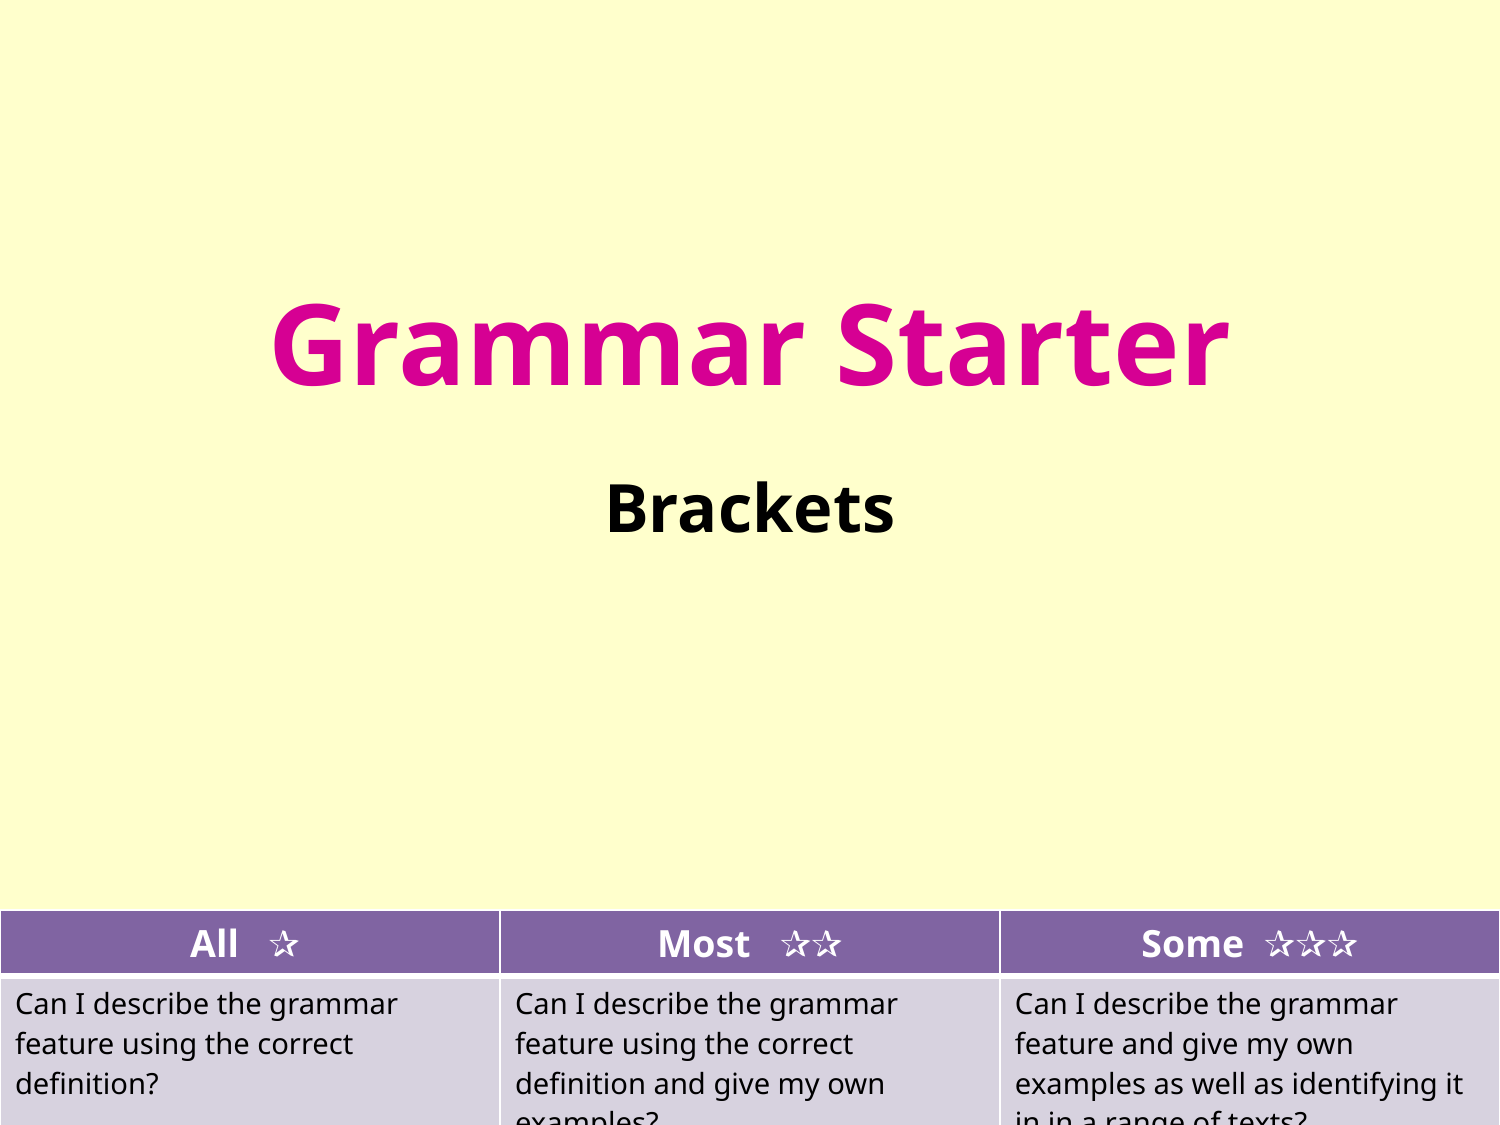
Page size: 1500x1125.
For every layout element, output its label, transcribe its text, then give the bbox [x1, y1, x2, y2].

table_header Some ✰✰✰ [1001, 911, 1499, 973]
title Grammar Starter [112, 219, 1388, 458]
table_header All ✰ [1, 911, 499, 973]
table_header Most ✰✰ [501, 911, 999, 973]
table_cell Can I describe the grammar feature using the correct definition and give my own examples? [501, 979, 999, 1125]
table_cell Can I describe the grammar feature and give my own examples as well as identifying it in in a range of texts? [1001, 979, 1499, 1125]
table_cell Can I describe the grammar feature using the correct definition? [1, 979, 499, 1125]
subtitle Brackets [0, 458, 1500, 747]
